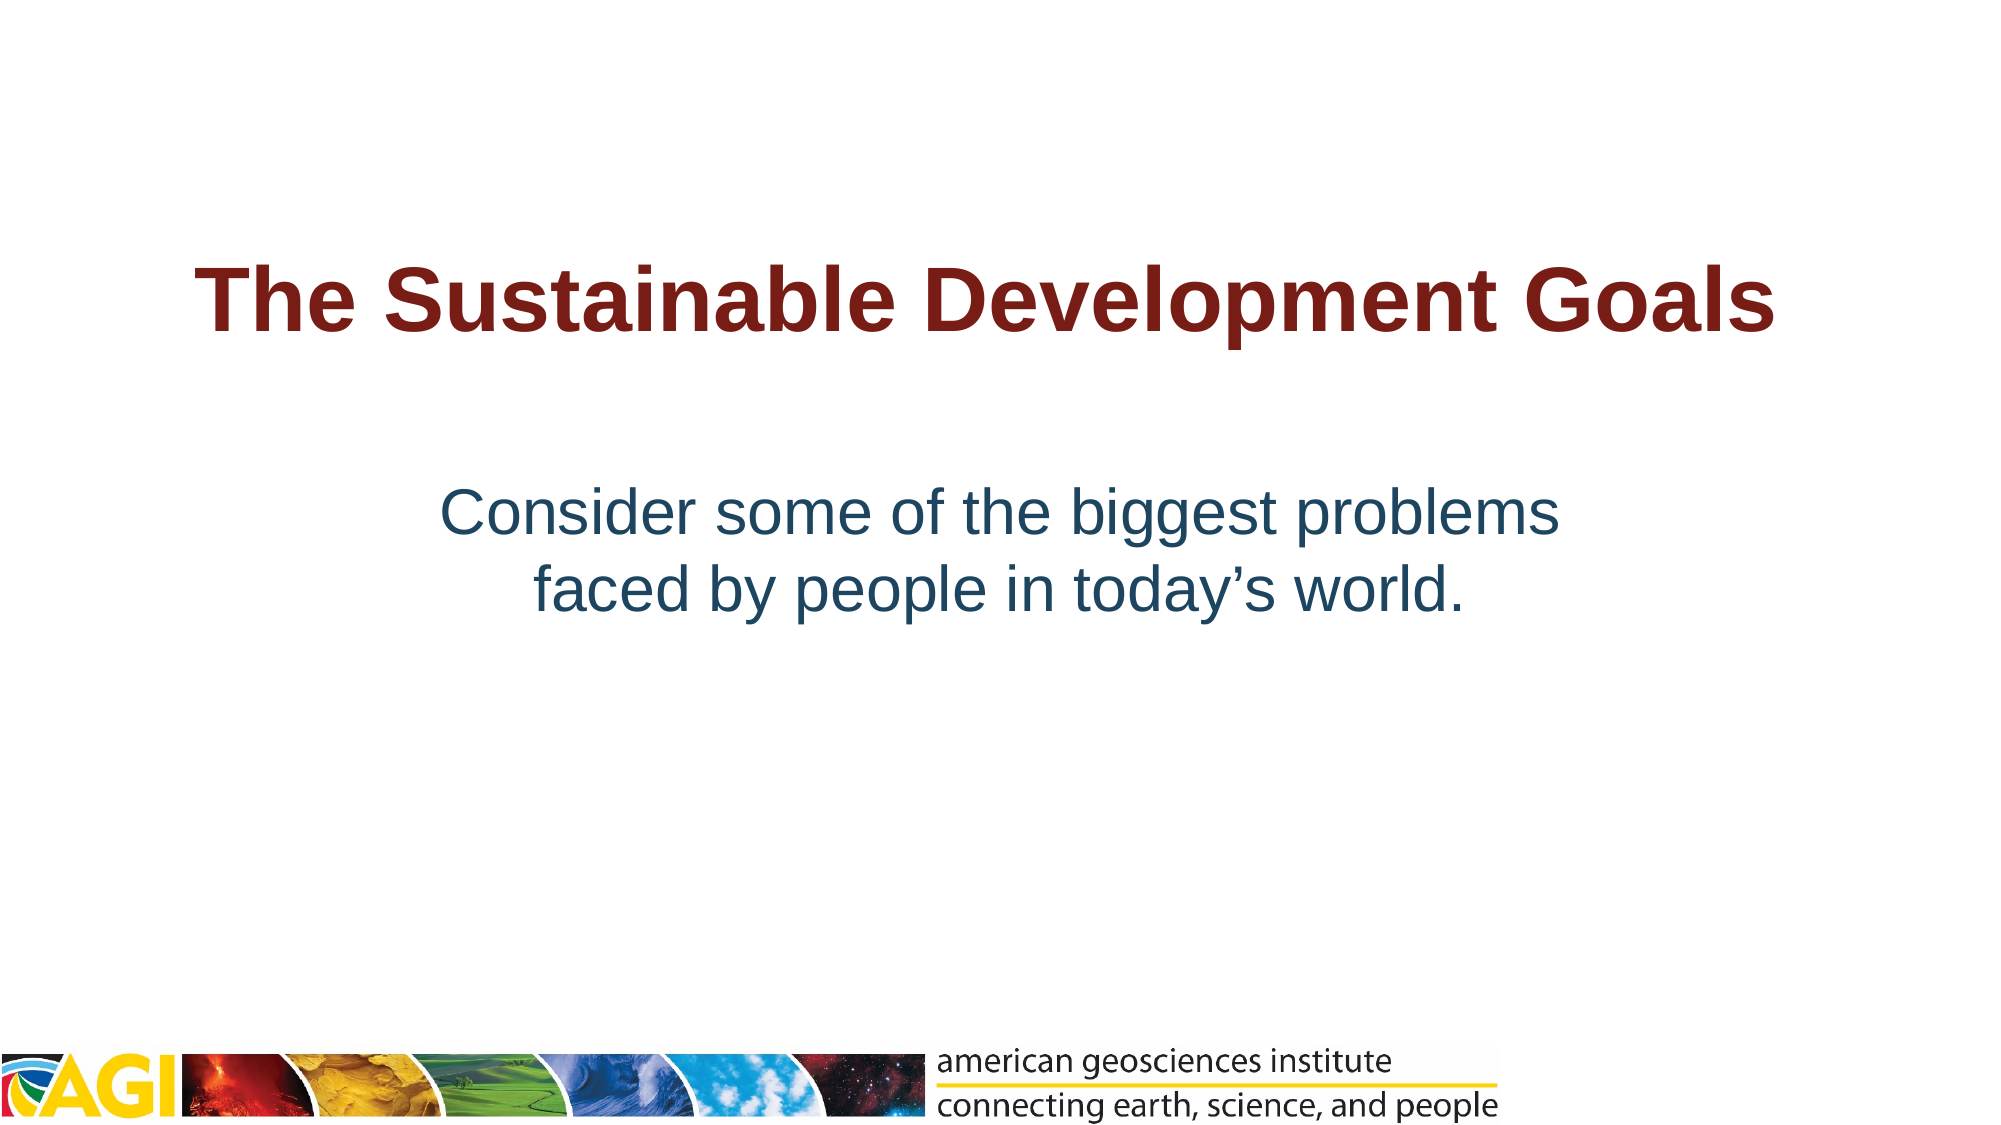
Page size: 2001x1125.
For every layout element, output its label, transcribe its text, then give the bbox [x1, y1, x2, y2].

title The Sustainable Development Goals [50, 173, 1950, 350]
list Consider some of the biggest problems faced by people in today’s world. [418, 462, 1582, 968]
picture [0, 1045, 1500, 1125]
